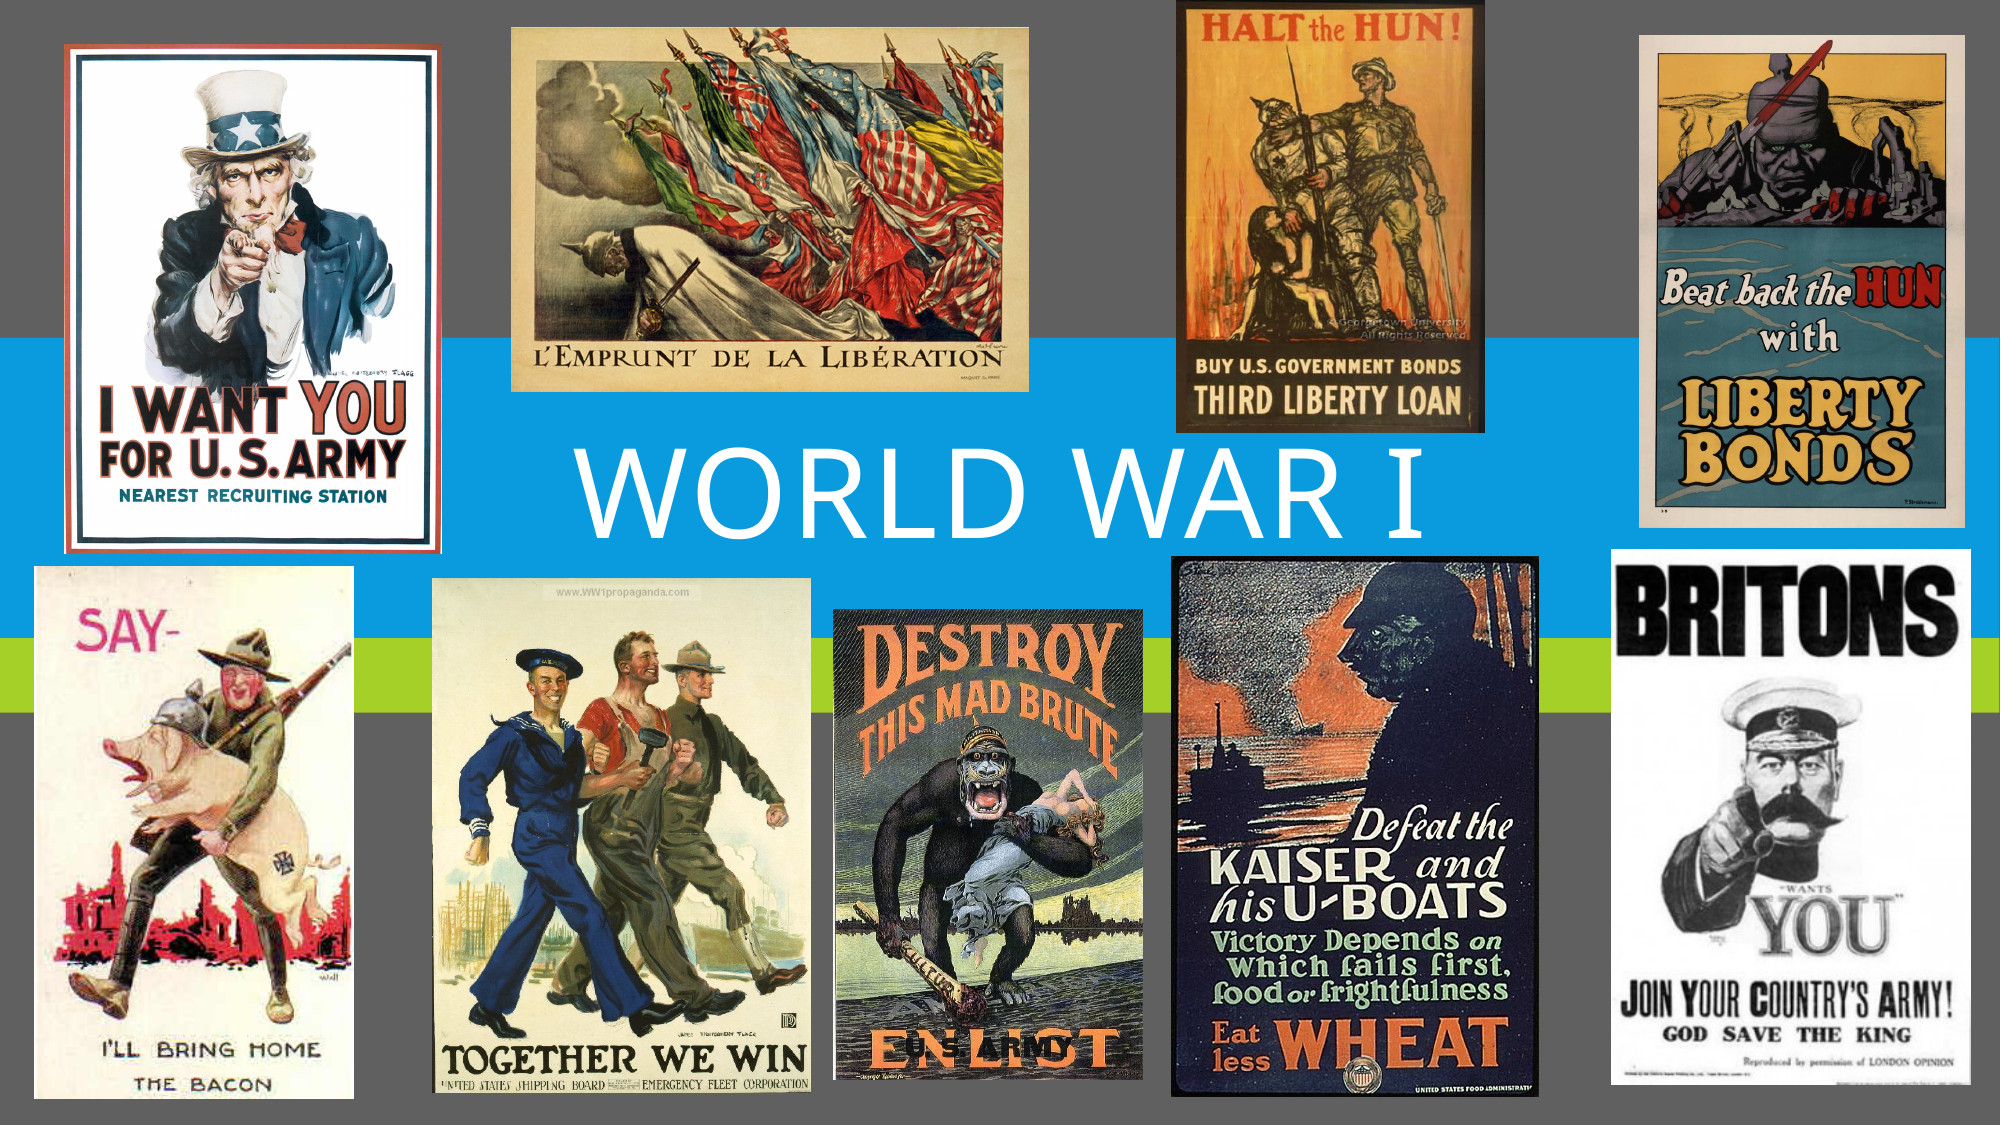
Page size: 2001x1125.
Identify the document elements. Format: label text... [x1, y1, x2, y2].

picture [432, 579, 811, 1094]
picture [511, 27, 1029, 391]
picture [1171, 557, 1539, 1097]
picture [63, 44, 442, 553]
title World War I [357, 359, 1923, 646]
picture [833, 610, 1143, 1081]
picture [1611, 550, 1971, 1085]
picture [1639, 35, 1966, 527]
picture [33, 567, 354, 1099]
picture [1176, 0, 1486, 432]
